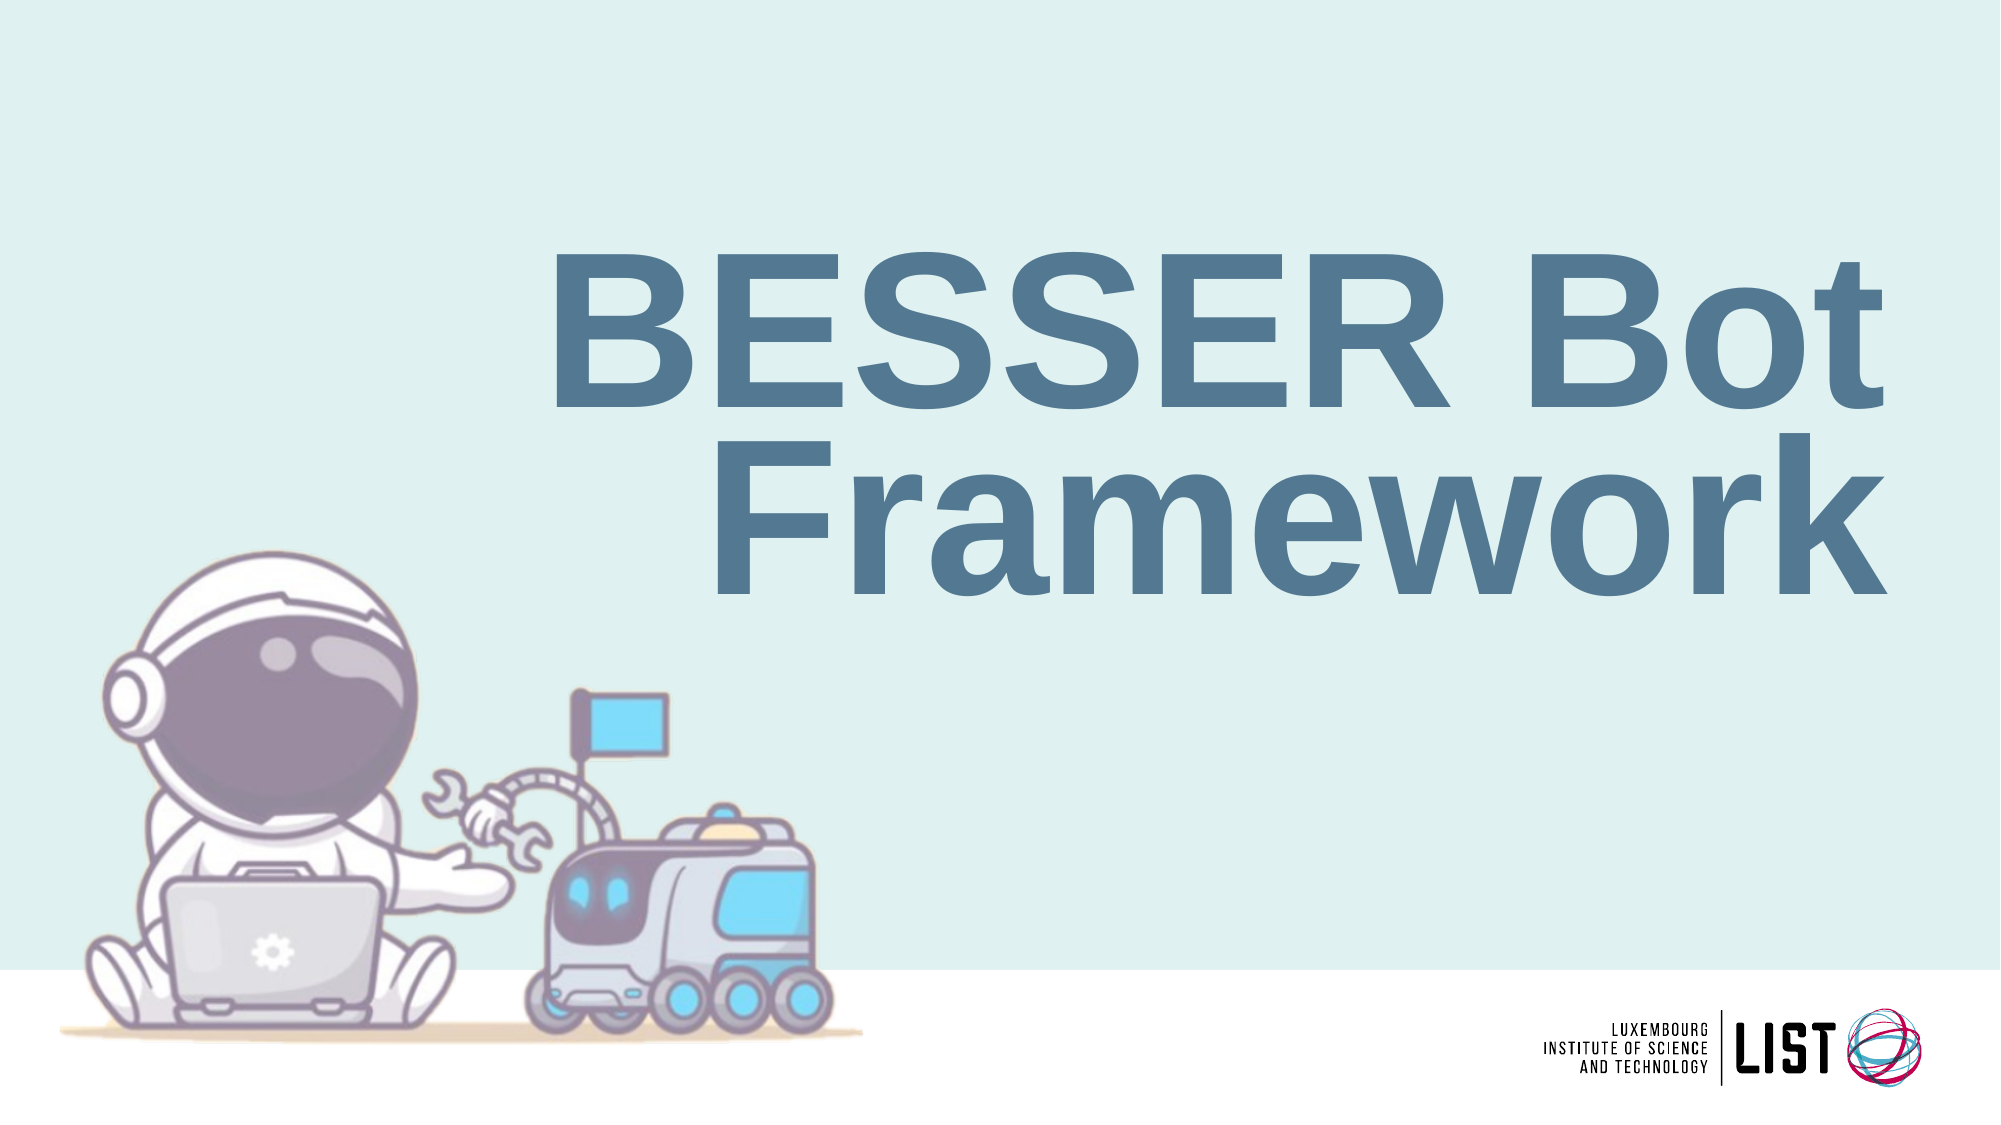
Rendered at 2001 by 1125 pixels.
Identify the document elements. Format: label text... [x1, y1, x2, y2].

picture [59, 547, 864, 1045]
list BESSER Bot Framework [30, 258, 1889, 921]
